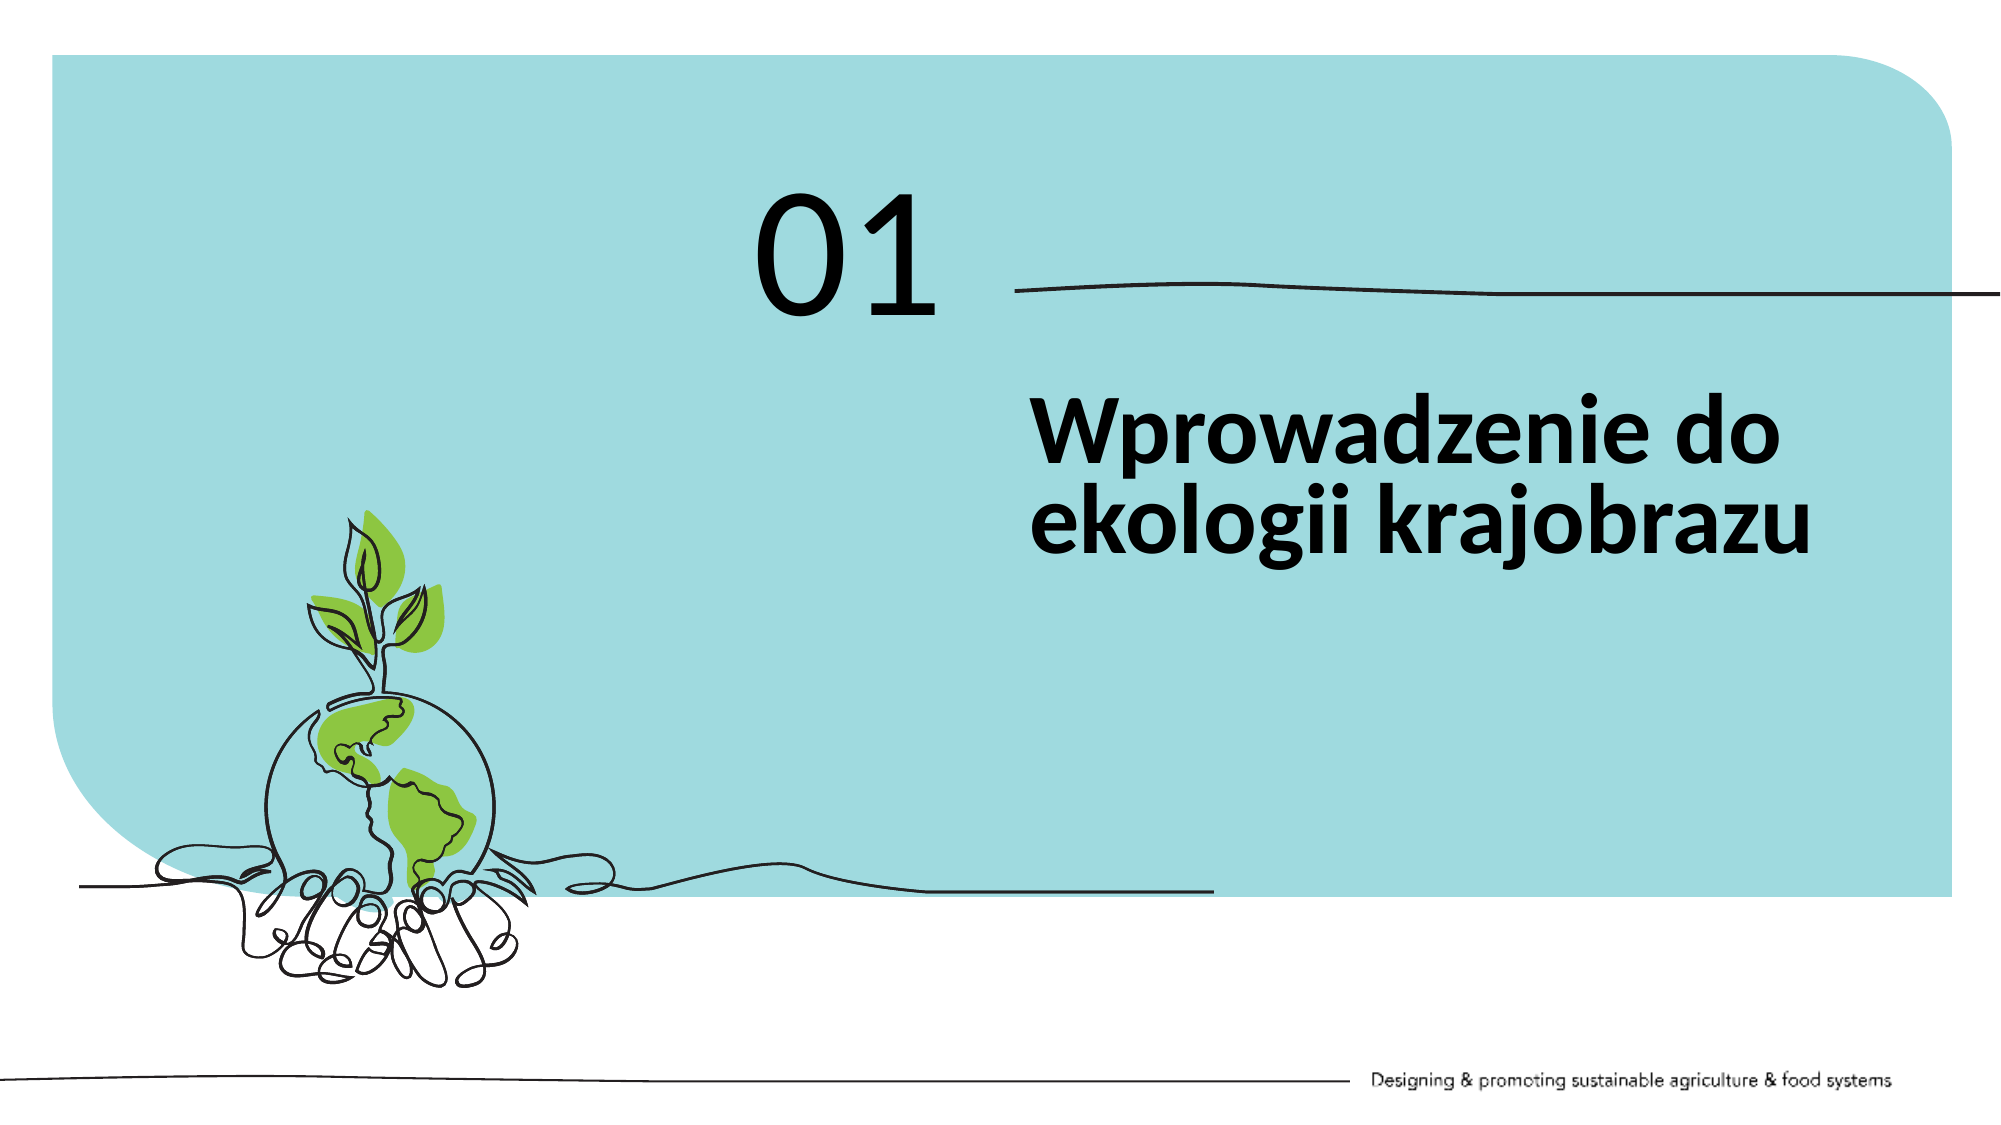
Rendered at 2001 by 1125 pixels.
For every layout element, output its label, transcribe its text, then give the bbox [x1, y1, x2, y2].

list 01 [738, 146, 1078, 242]
list Wprowadzenie do ekologii krajobrazu [1014, 384, 2000, 888]
picture [1332, 1063, 1914, 1105]
